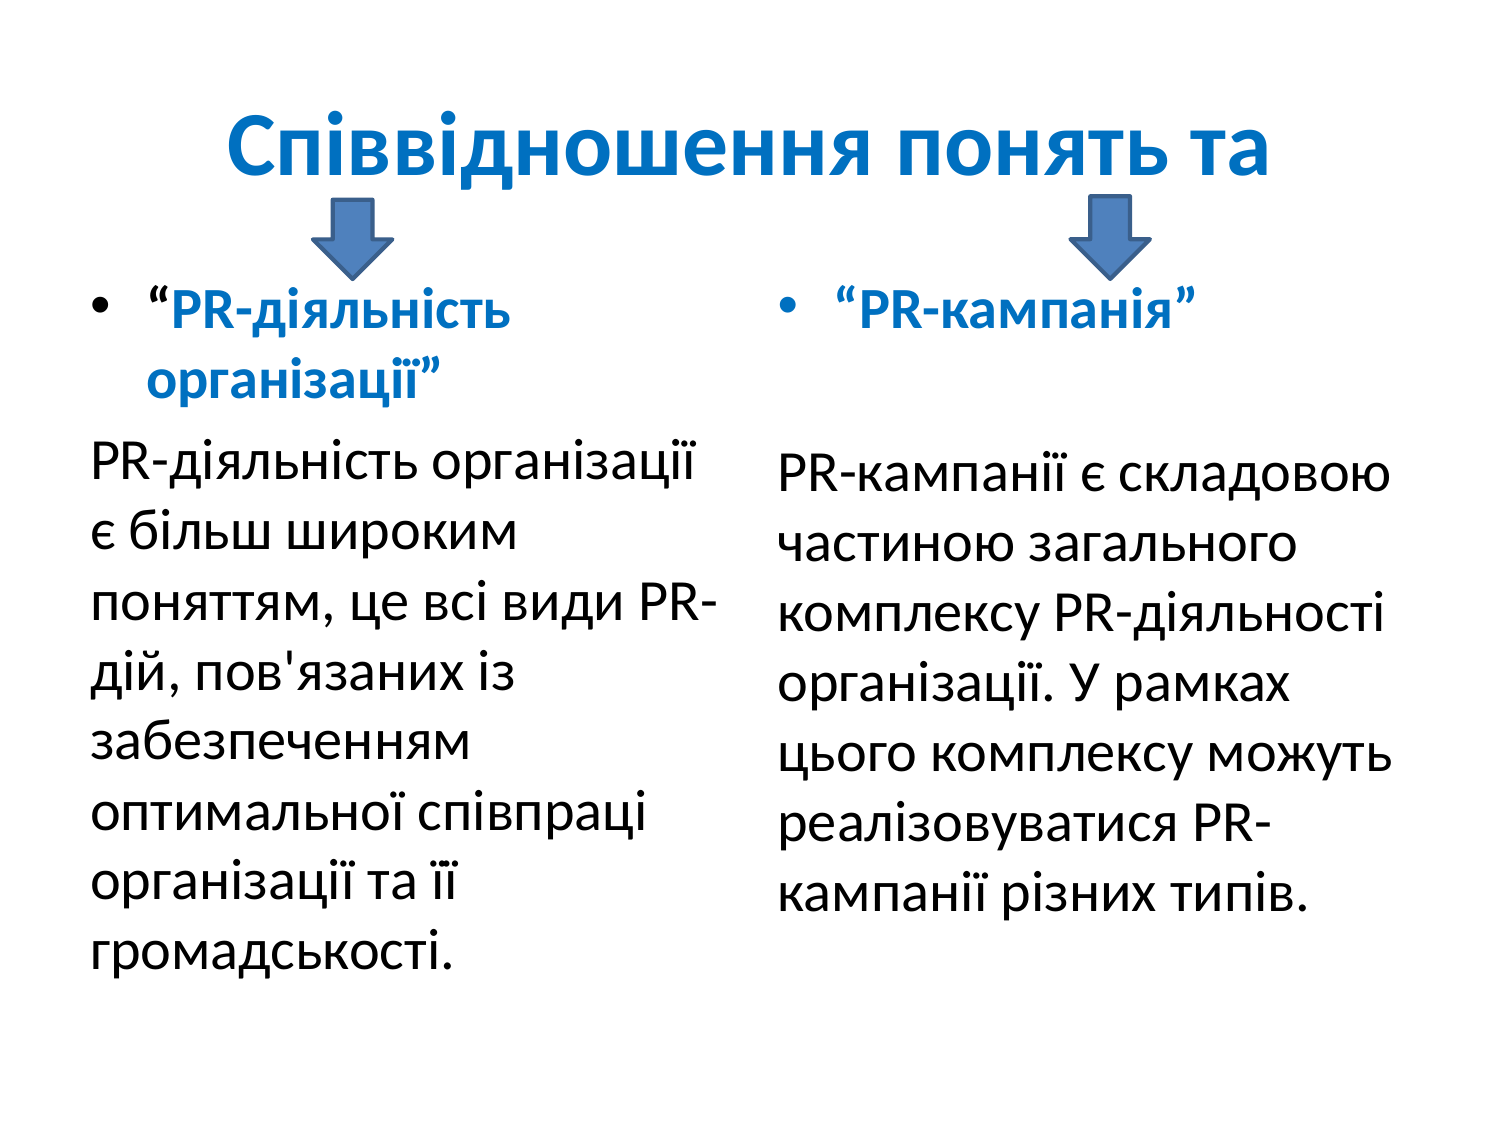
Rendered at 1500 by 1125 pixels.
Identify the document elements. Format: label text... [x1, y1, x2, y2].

text_box [1068, 194, 1152, 282]
list “PR-кампанія” PR-кампанії є складовою частиною загального комплексу PR-діяльності організації. У рамках цього комплексу можуть реалізовуватися PR-кампанії різних типів. [762, 262, 1425, 1005]
list “PR-діяльність організації” PR-діяльність організації є більш широким поняттям, це всі види PR-дій, пов'язаних із забезпеченням оптимальної співпраці організації та її громадськості. [75, 262, 738, 1005]
text_box [310, 197, 395, 282]
title Співвідношення понять та [75, 45, 1425, 233]
